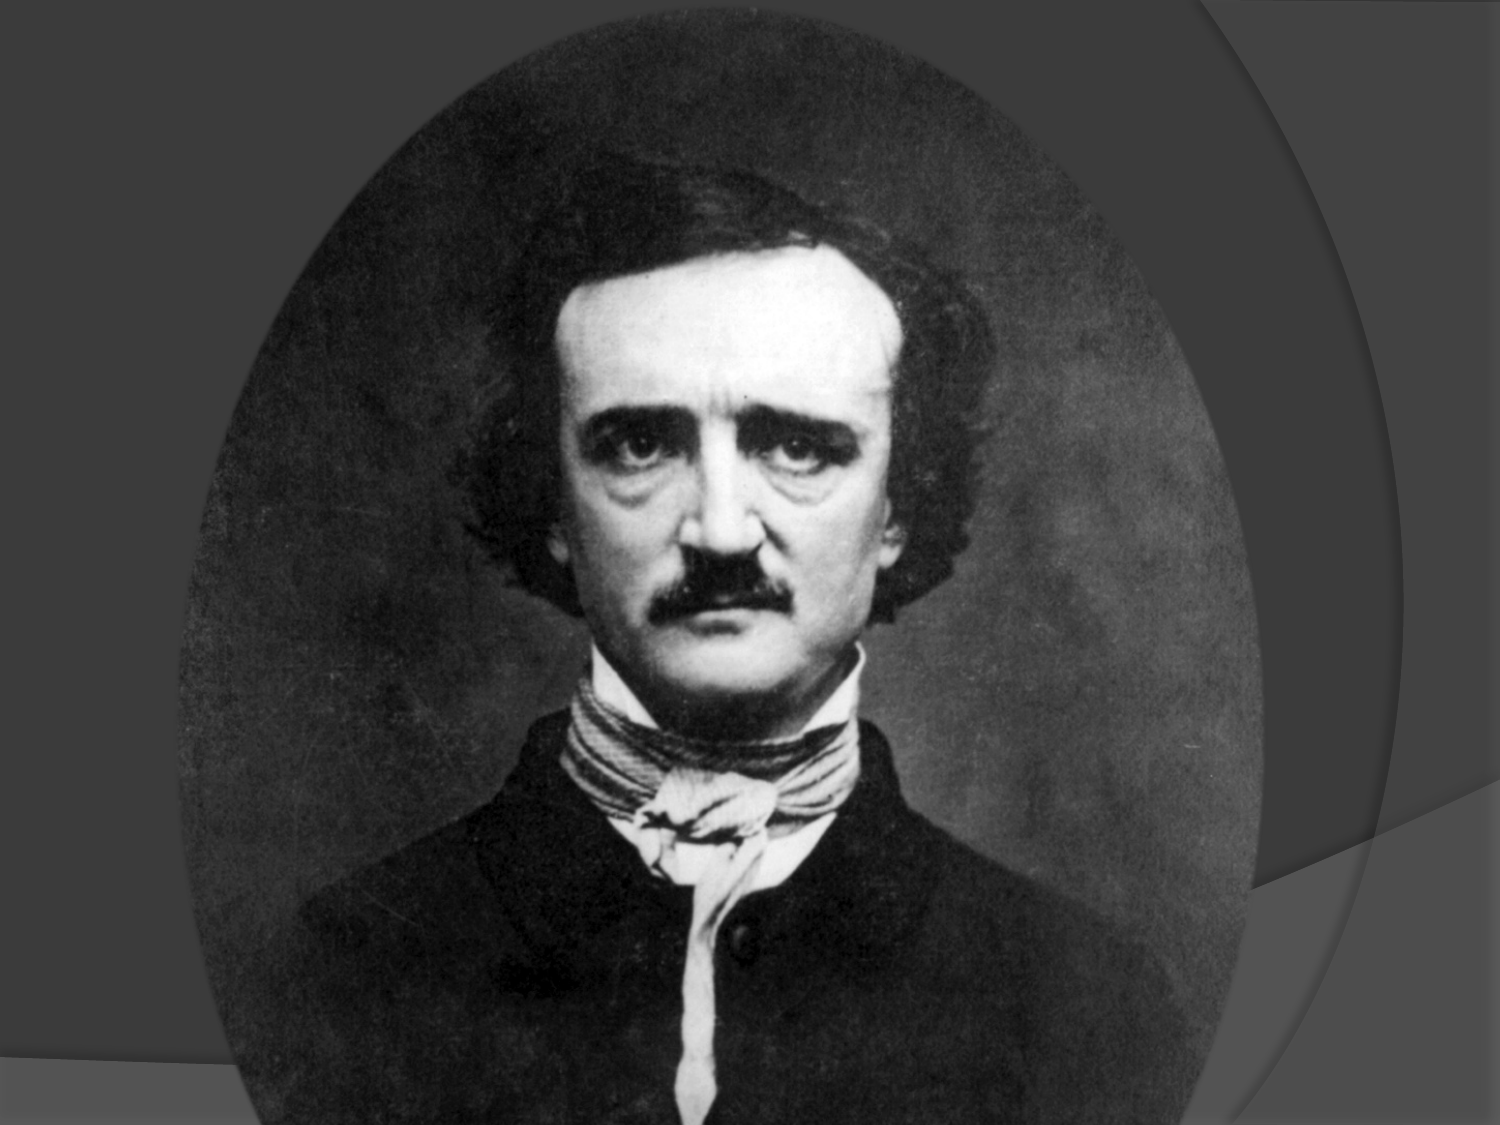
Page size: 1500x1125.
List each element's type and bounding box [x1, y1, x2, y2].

picture [169, 0, 1272, 1125]
